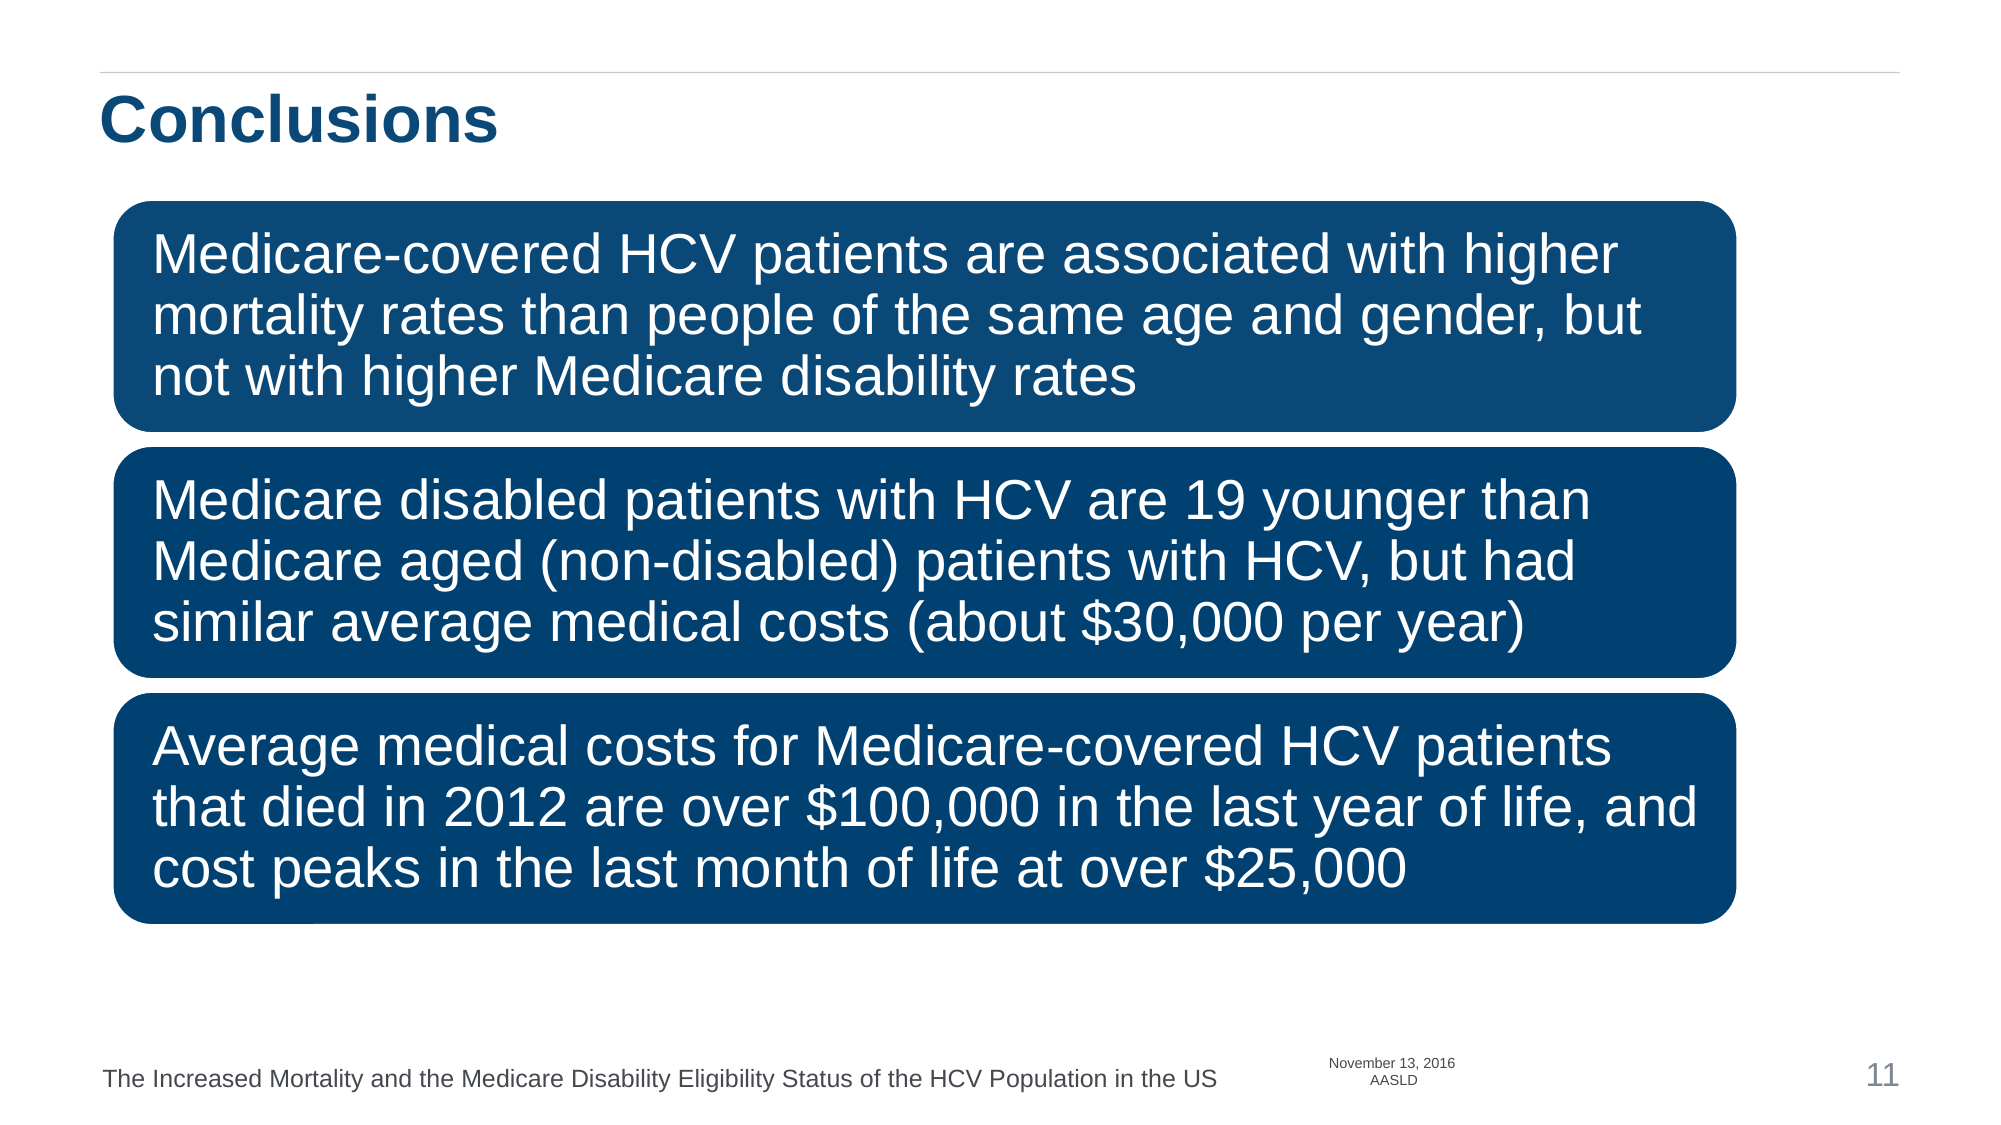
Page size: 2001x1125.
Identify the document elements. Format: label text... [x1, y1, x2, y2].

slide_number 11 [1812, 1054, 1900, 1093]
title Conclusions [99, 85, 1900, 225]
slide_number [1312, 1054, 1476, 1089]
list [112, 187, 1738, 938]
